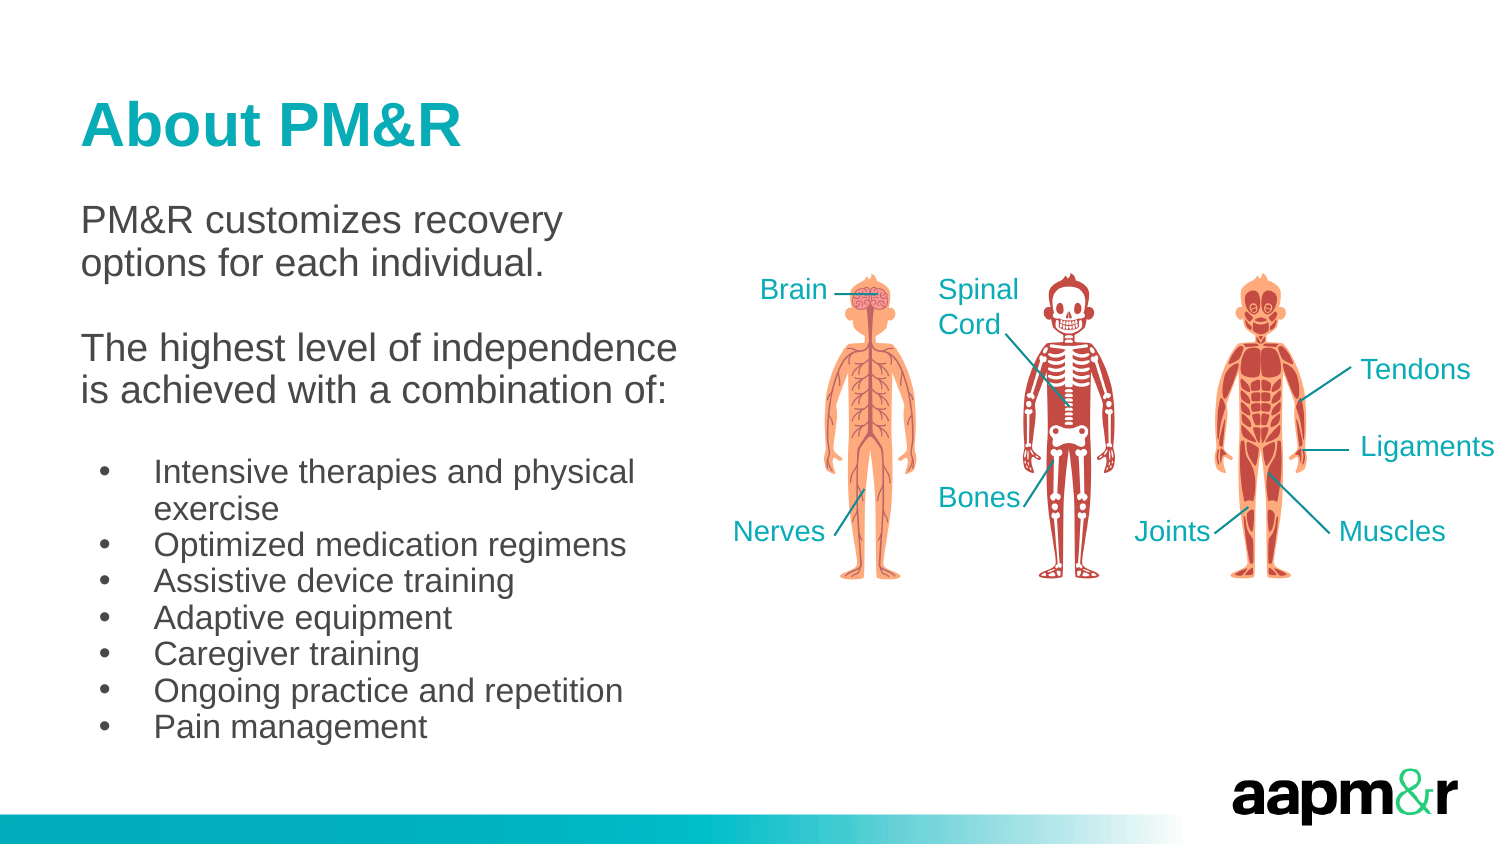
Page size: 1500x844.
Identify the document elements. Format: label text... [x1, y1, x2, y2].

text_box Muscles [1354, 506, 1471, 553]
text_box [69, 44, 1364, 208]
text_box Tendons [1354, 344, 1492, 391]
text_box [1299, 366, 1352, 402]
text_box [1267, 472, 1330, 534]
text_box Nerves [721, 506, 787, 553]
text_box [825, 497, 873, 528]
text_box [1214, 506, 1249, 534]
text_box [1000, 338, 1075, 403]
text_box Ligaments [1354, 421, 1500, 468]
text_box Brain [748, 265, 787, 311]
list PM&R customizes recovery options for each individual. The highest level of independence is achieved with a combination of: Intensive therapies and physical exercise Optimized medication regimens Assistive device training Adaptive equipment Caregiver training Ongoing practice and repetition Pain management [69, 208, 707, 784]
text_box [1015, 468, 1063, 499]
picture [792, 256, 1350, 588]
picture [0, 682, 1499, 844]
